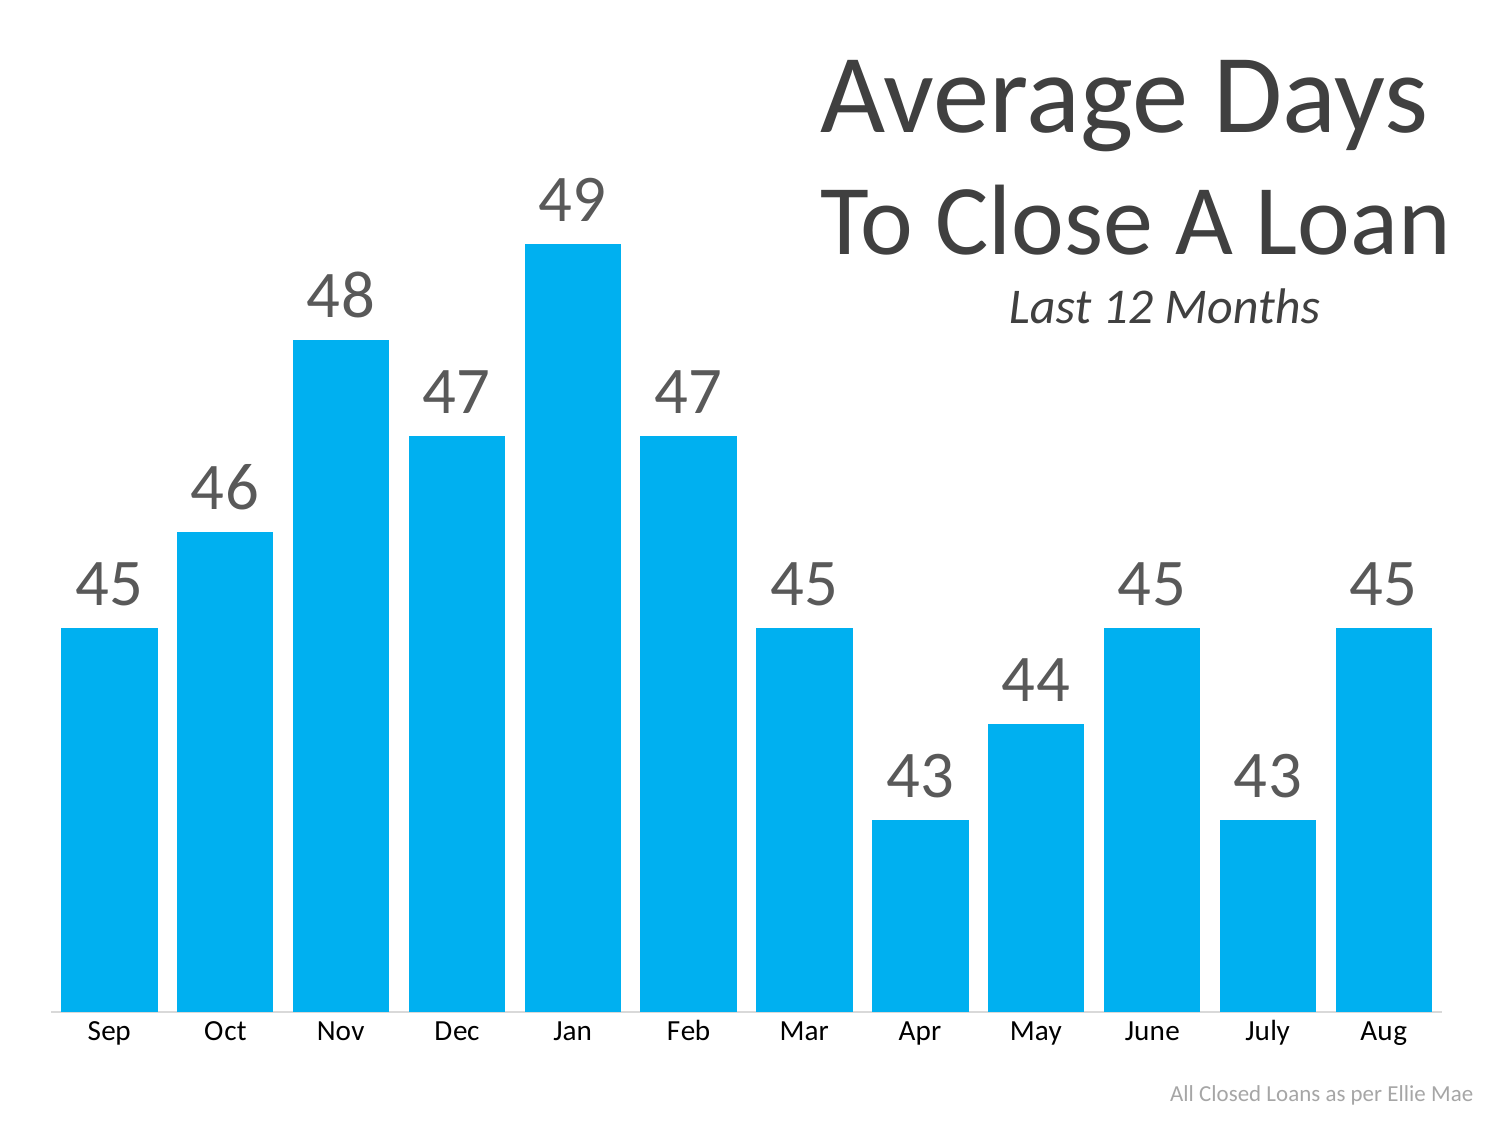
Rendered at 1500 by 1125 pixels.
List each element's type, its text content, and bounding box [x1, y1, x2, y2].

text_box All Closed Loans as per Ellie Mae [1099, 1070, 1489, 1114]
chart [24, 105, 1469, 1076]
text_box Average Days To Close A Loan [805, 12, 1489, 282]
